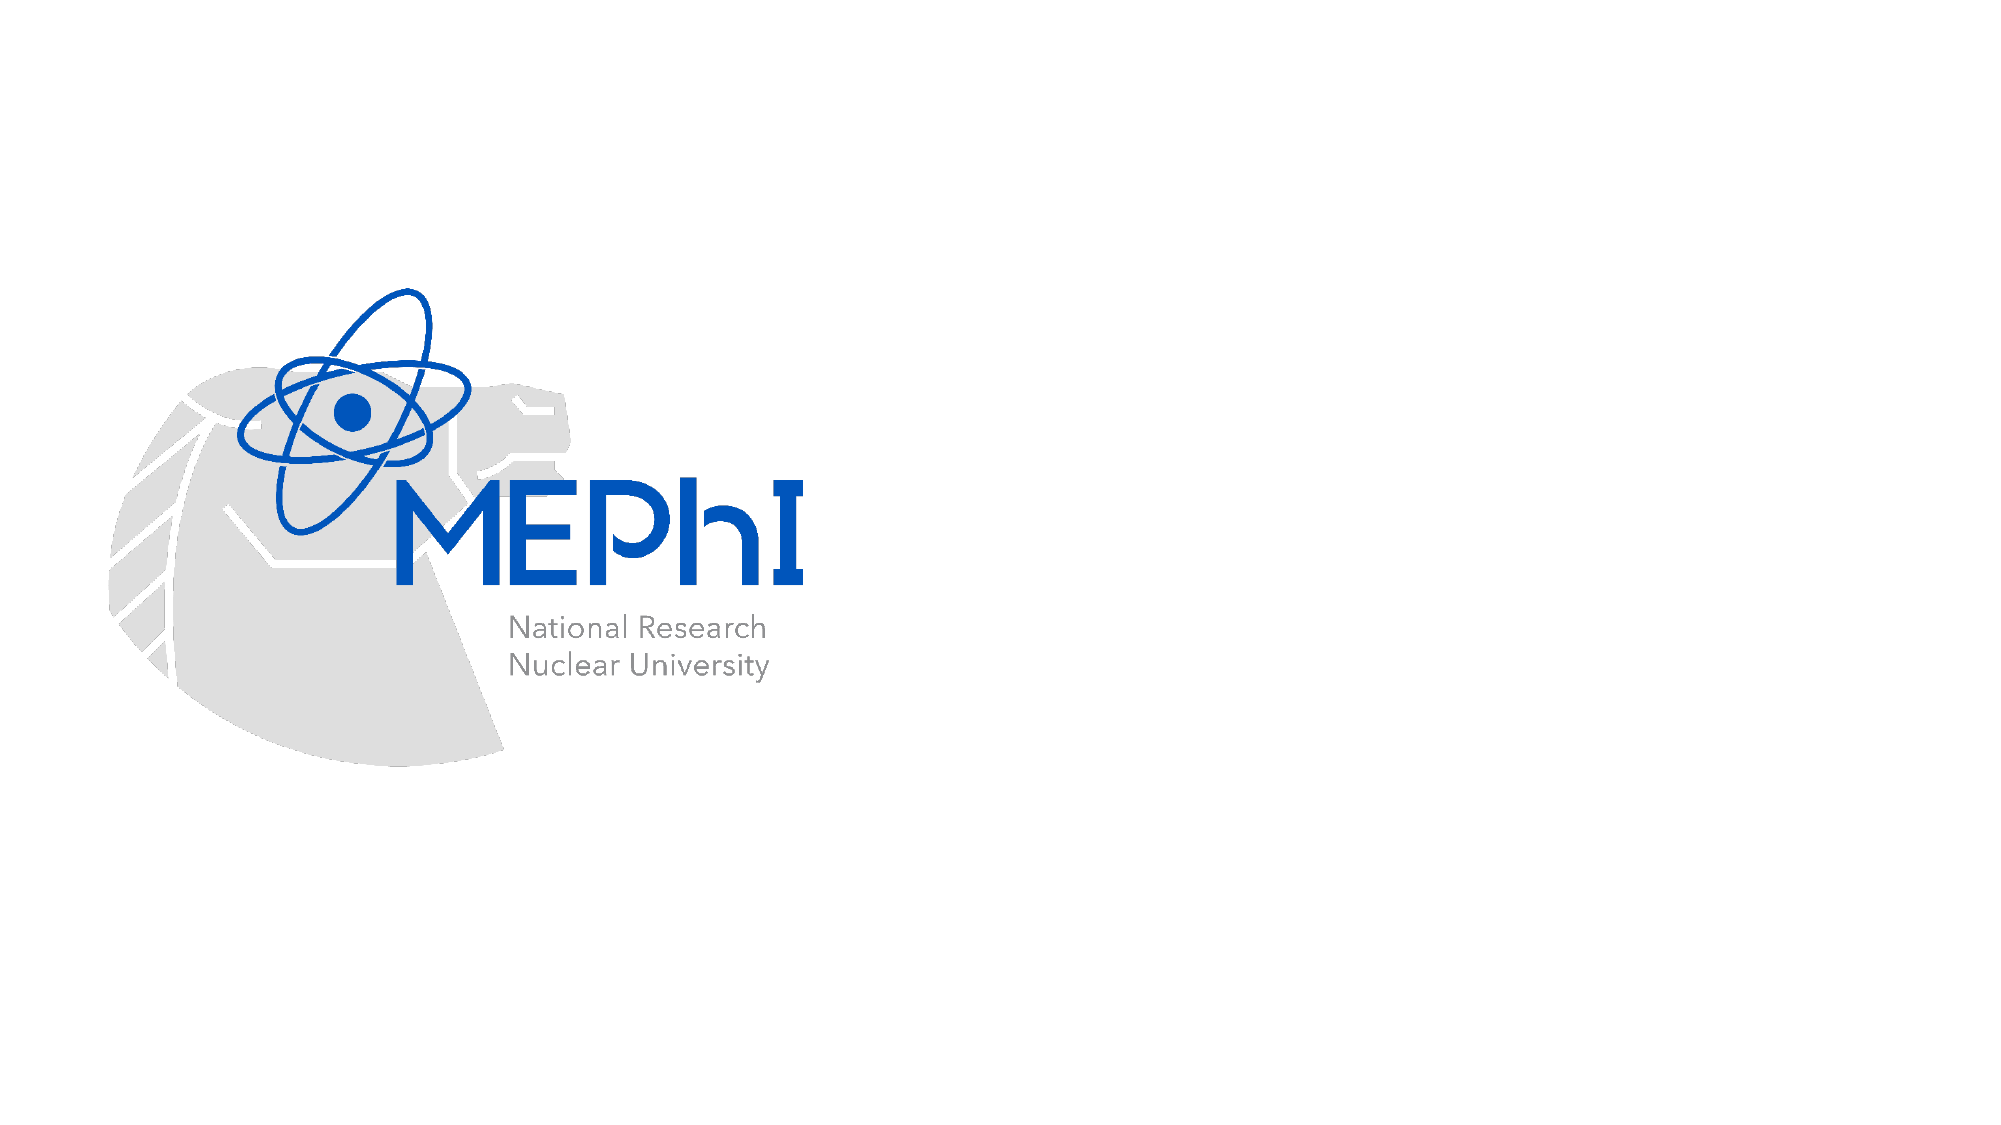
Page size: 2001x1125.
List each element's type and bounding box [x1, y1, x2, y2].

picture [0, 191, 966, 863]
